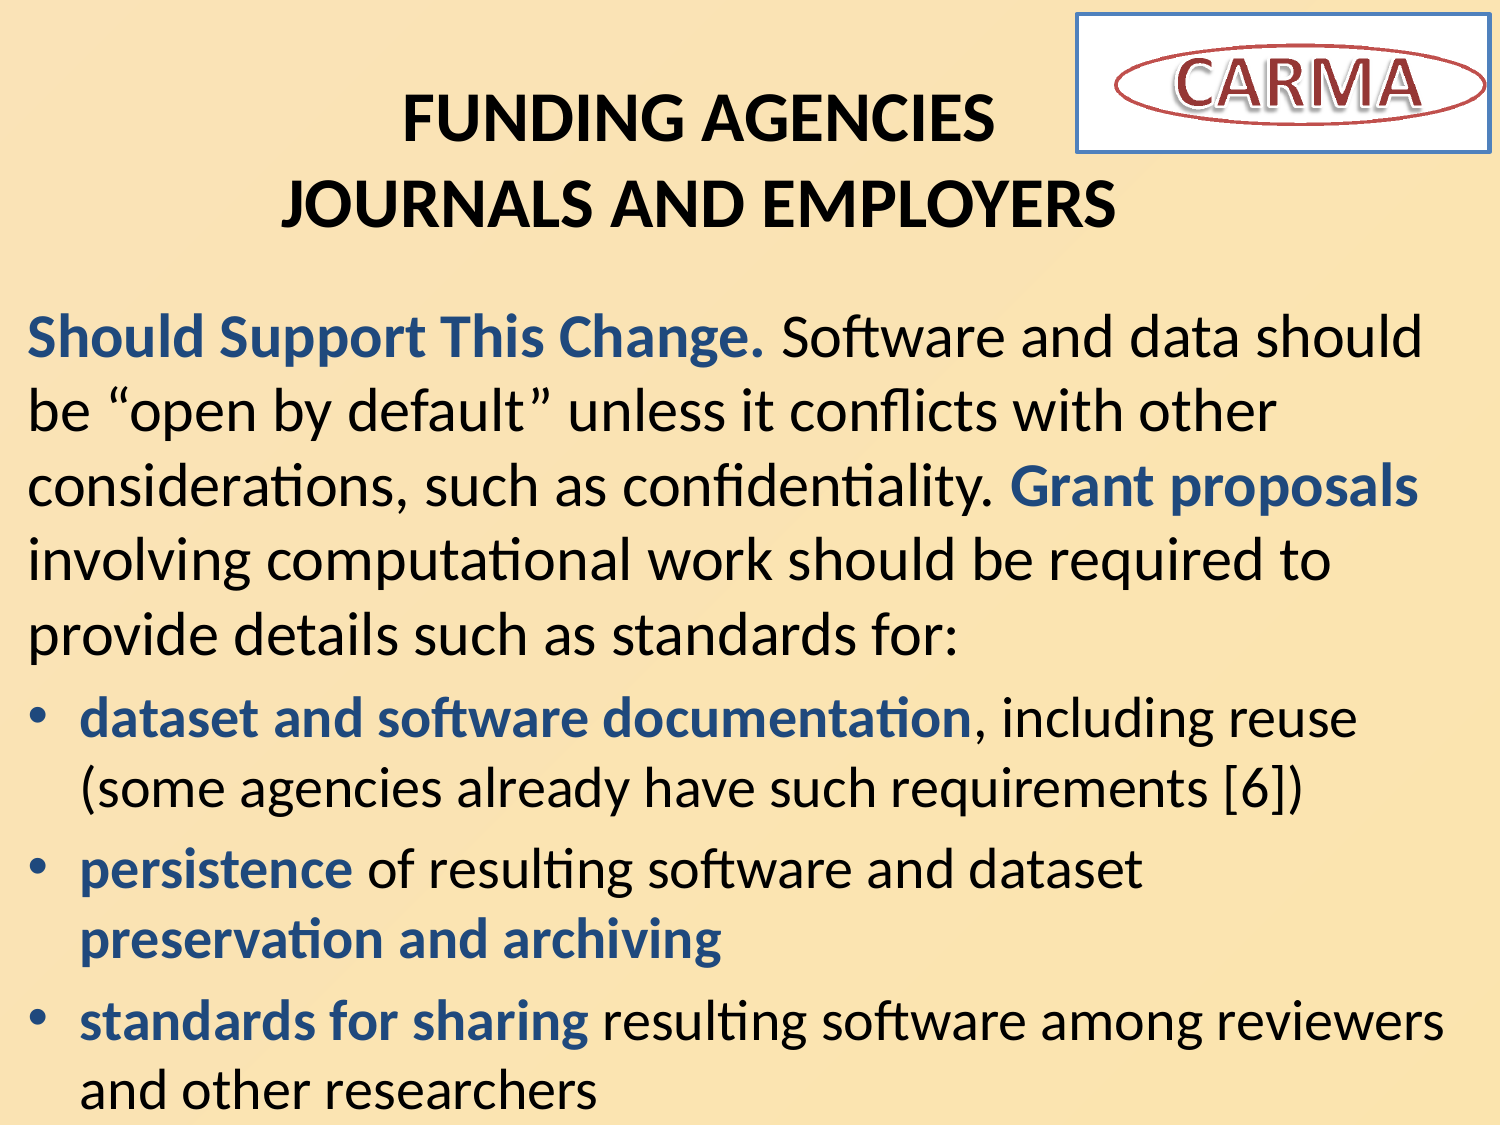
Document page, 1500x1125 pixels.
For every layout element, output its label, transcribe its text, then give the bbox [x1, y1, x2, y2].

list Should Support This Change. Software and data should be “open by default” unless it conflicts with other considerations, such as confidentiality. Grant proposals involving computational work should be required to provide details such as standards for: dataset and software documentation, including reuse (some agencies already have such requirements [6]) persistence of resulting software and dataset preservation and archiving standards for sharing resulting software among reviewers and other researchers [12, 287, 1475, 1125]
picture [1078, 15, 1488, 151]
title FUNDING AGENCIES JOURNALS AND EMPLOYERS [0, 62, 1425, 250]
